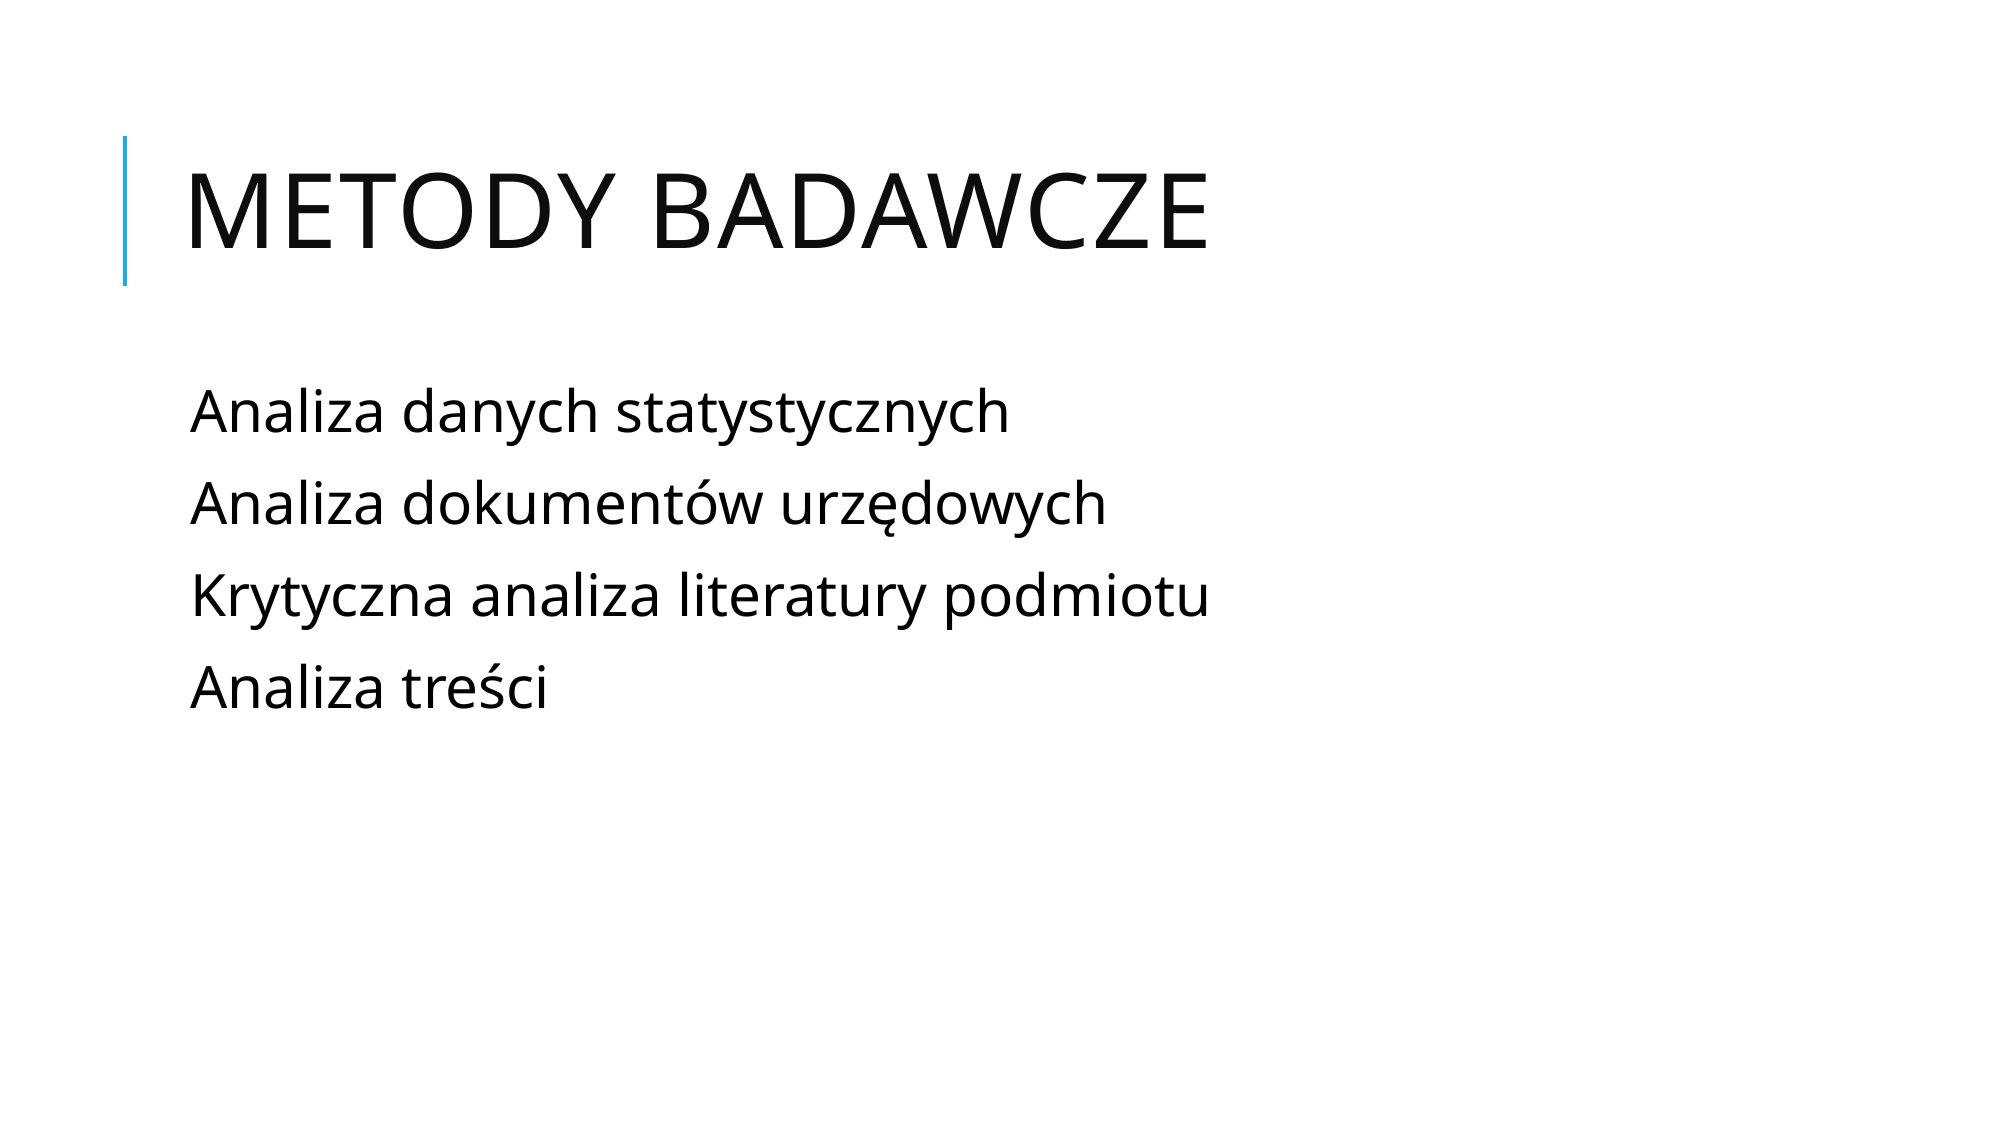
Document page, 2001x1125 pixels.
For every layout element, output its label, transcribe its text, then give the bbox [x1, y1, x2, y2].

list Analiza danych statystycznych Analiza dokumentów urzędowych Krytyczna analiza literatury podmiotu Analiza treści [168, 375, 1763, 1035]
title Metody badawcze [168, 96, 1763, 342]
